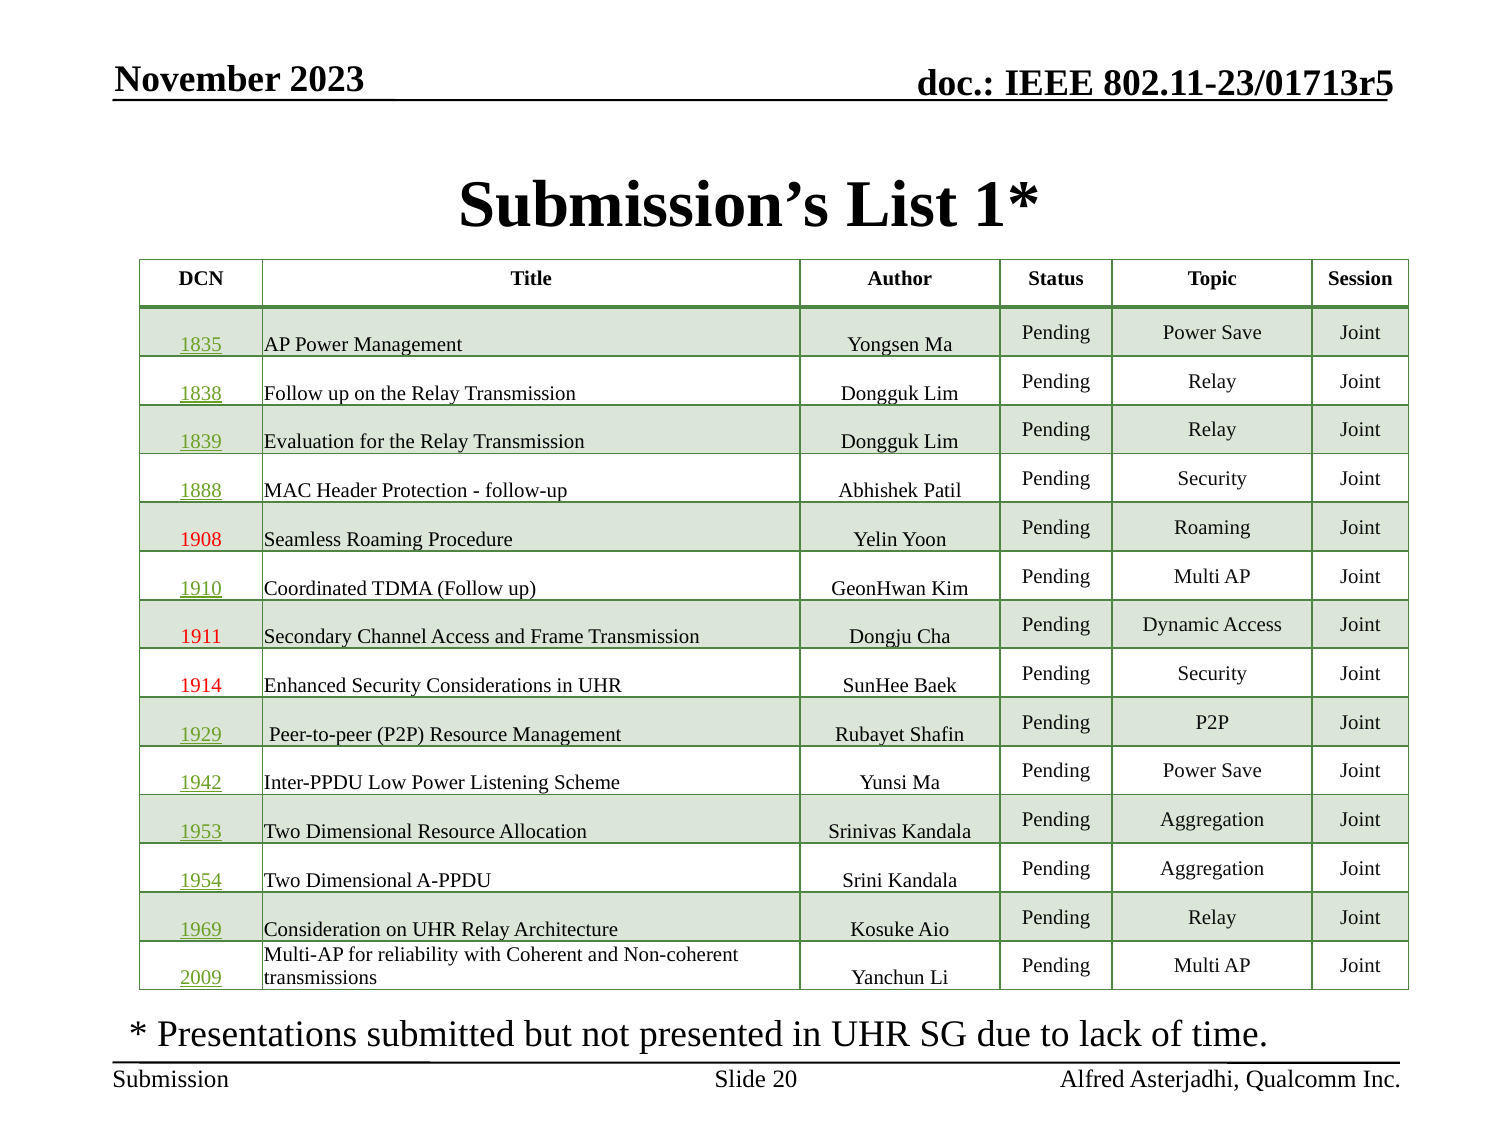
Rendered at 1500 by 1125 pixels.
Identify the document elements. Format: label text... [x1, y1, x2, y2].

table_cell Dongguk Lim [801, 406, 999, 453]
table_cell Multi AP [1113, 552, 1311, 599]
table_cell Aggregation [1113, 844, 1311, 891]
table_cell 1914 [140, 649, 262, 696]
table_cell SunHee Baek [801, 649, 999, 696]
table_cell 1888 [140, 454, 262, 501]
table_cell Pending [1001, 795, 1111, 842]
table_cell Roaming [1113, 503, 1311, 550]
table_cell 1835 [140, 309, 262, 355]
table_cell Multi-AP for reliability with Coherent and Non-coherent transmissions [263, 942, 799, 989]
table_cell Yanchun Li [801, 942, 999, 989]
table_cell 1838 [140, 357, 262, 404]
table_cell P2P [1113, 698, 1311, 745]
table_cell Joint [1313, 747, 1408, 794]
table_cell Pending [1001, 942, 1111, 989]
table_cell Joint [1313, 942, 1408, 989]
table_cell 2009 [140, 942, 262, 989]
table_cell 1942 [140, 747, 262, 794]
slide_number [114, 54, 423, 100]
table_cell Power Save [1113, 309, 1311, 355]
table_header Status [1001, 260, 1111, 305]
table_cell Power Save [1113, 747, 1311, 794]
table_cell Multi AP [1113, 942, 1311, 989]
table_cell Joint [1313, 649, 1408, 696]
table_cell Two Dimensional A-PPDU [263, 844, 799, 891]
footer Alfred Asterjadhi, Qualcomm Inc. [878, 1062, 1402, 1093]
table_cell Srinivas Kandala [801, 795, 999, 842]
table_cell Consideration on UHR Relay Architecture [263, 893, 799, 940]
table_cell Pending [1001, 406, 1111, 453]
table_cell Pending [1001, 893, 1111, 940]
table_header Topic [1113, 260, 1311, 305]
table_cell 1953 [140, 795, 262, 842]
table_cell GeonHwan Kim [801, 552, 999, 599]
table_cell Yunsi Ma [801, 747, 999, 794]
table_cell MAC Header Protection - follow-up [263, 454, 799, 501]
table_cell Peer-to-peer (P2P) Resource Management [263, 698, 799, 745]
table_cell Joint [1313, 309, 1408, 355]
table_cell Joint [1313, 503, 1408, 550]
table_cell Coordinated TDMA (Follow up) [263, 552, 799, 599]
slide_number Slide 20 [712, 1062, 800, 1123]
table_cell 1969 [140, 893, 262, 940]
table_cell Kosuke Aio [801, 893, 999, 940]
table_cell Pending [1001, 844, 1111, 891]
table_cell Secondary Channel Access and Frame Transmission [263, 601, 799, 647]
table_cell Joint [1313, 357, 1408, 404]
table_cell Pending [1001, 454, 1111, 501]
table_cell Pending [1001, 649, 1111, 696]
table_cell Srini Kandala [801, 844, 999, 891]
table_cell 1929 [140, 698, 262, 745]
table_cell 1910 [140, 552, 262, 599]
table_cell 1908 [140, 503, 262, 550]
table_cell Pending [1001, 601, 1111, 647]
table_cell Security [1113, 649, 1311, 696]
table_cell Yongsen Ma [801, 309, 999, 355]
table_cell Joint [1313, 552, 1408, 599]
table_cell Enhanced Security Considerations in UHR [263, 649, 799, 696]
table_cell Security [1113, 454, 1311, 501]
table_cell Abhishek Patil [801, 454, 999, 501]
table_cell Joint [1313, 844, 1408, 891]
table_cell Pending [1001, 747, 1111, 794]
table_cell Dongju Cha [801, 601, 999, 647]
table_cell Seamless Roaming Procedure [263, 503, 799, 550]
table_cell 1839 [140, 406, 262, 453]
table_cell Aggregation [1113, 795, 1311, 842]
table_cell Joint [1313, 893, 1408, 940]
table_cell Joint [1313, 454, 1408, 501]
table_header DCN [140, 260, 262, 305]
table_cell Pending [1001, 309, 1111, 355]
table_cell Dynamic Access [1113, 601, 1311, 647]
table_header Session [1313, 260, 1408, 305]
table_header Author [801, 260, 999, 305]
table_cell Joint [1313, 406, 1408, 453]
table_cell Inter-PPDU Low Power Listening Scheme [263, 747, 799, 794]
table_cell Pending [1001, 357, 1111, 404]
table_header Title [263, 260, 799, 305]
table_cell Two Dimensional Resource Allocation [263, 795, 799, 842]
table_cell 1954 [140, 844, 262, 891]
table_cell Relay [1113, 893, 1311, 940]
table_cell Joint [1313, 698, 1408, 745]
table_cell Dongguk Lim [801, 357, 999, 404]
table_cell Relay [1113, 406, 1311, 453]
table_cell Yelin Yoon [801, 503, 999, 550]
table_cell Pending [1001, 698, 1111, 745]
table_cell Relay [1113, 357, 1311, 404]
table_cell AP Power Management [263, 309, 799, 355]
table_cell Pending [1001, 552, 1111, 599]
table_cell Joint [1313, 795, 1408, 842]
text_box * Presentations submitted but not presented in UHR SG due to lack of time. [114, 1001, 1440, 1062]
table_cell Follow up on the Relay Transmission [263, 357, 799, 404]
table_cell 1911 [140, 601, 262, 647]
table_cell Rubayet Shafin [801, 698, 999, 745]
table_cell Pending [1001, 503, 1111, 550]
table_cell Joint [1313, 601, 1408, 647]
title Submission’s List 1* [112, 112, 1388, 288]
table_cell Evaluation for the Relay Transmission [263, 406, 799, 453]
